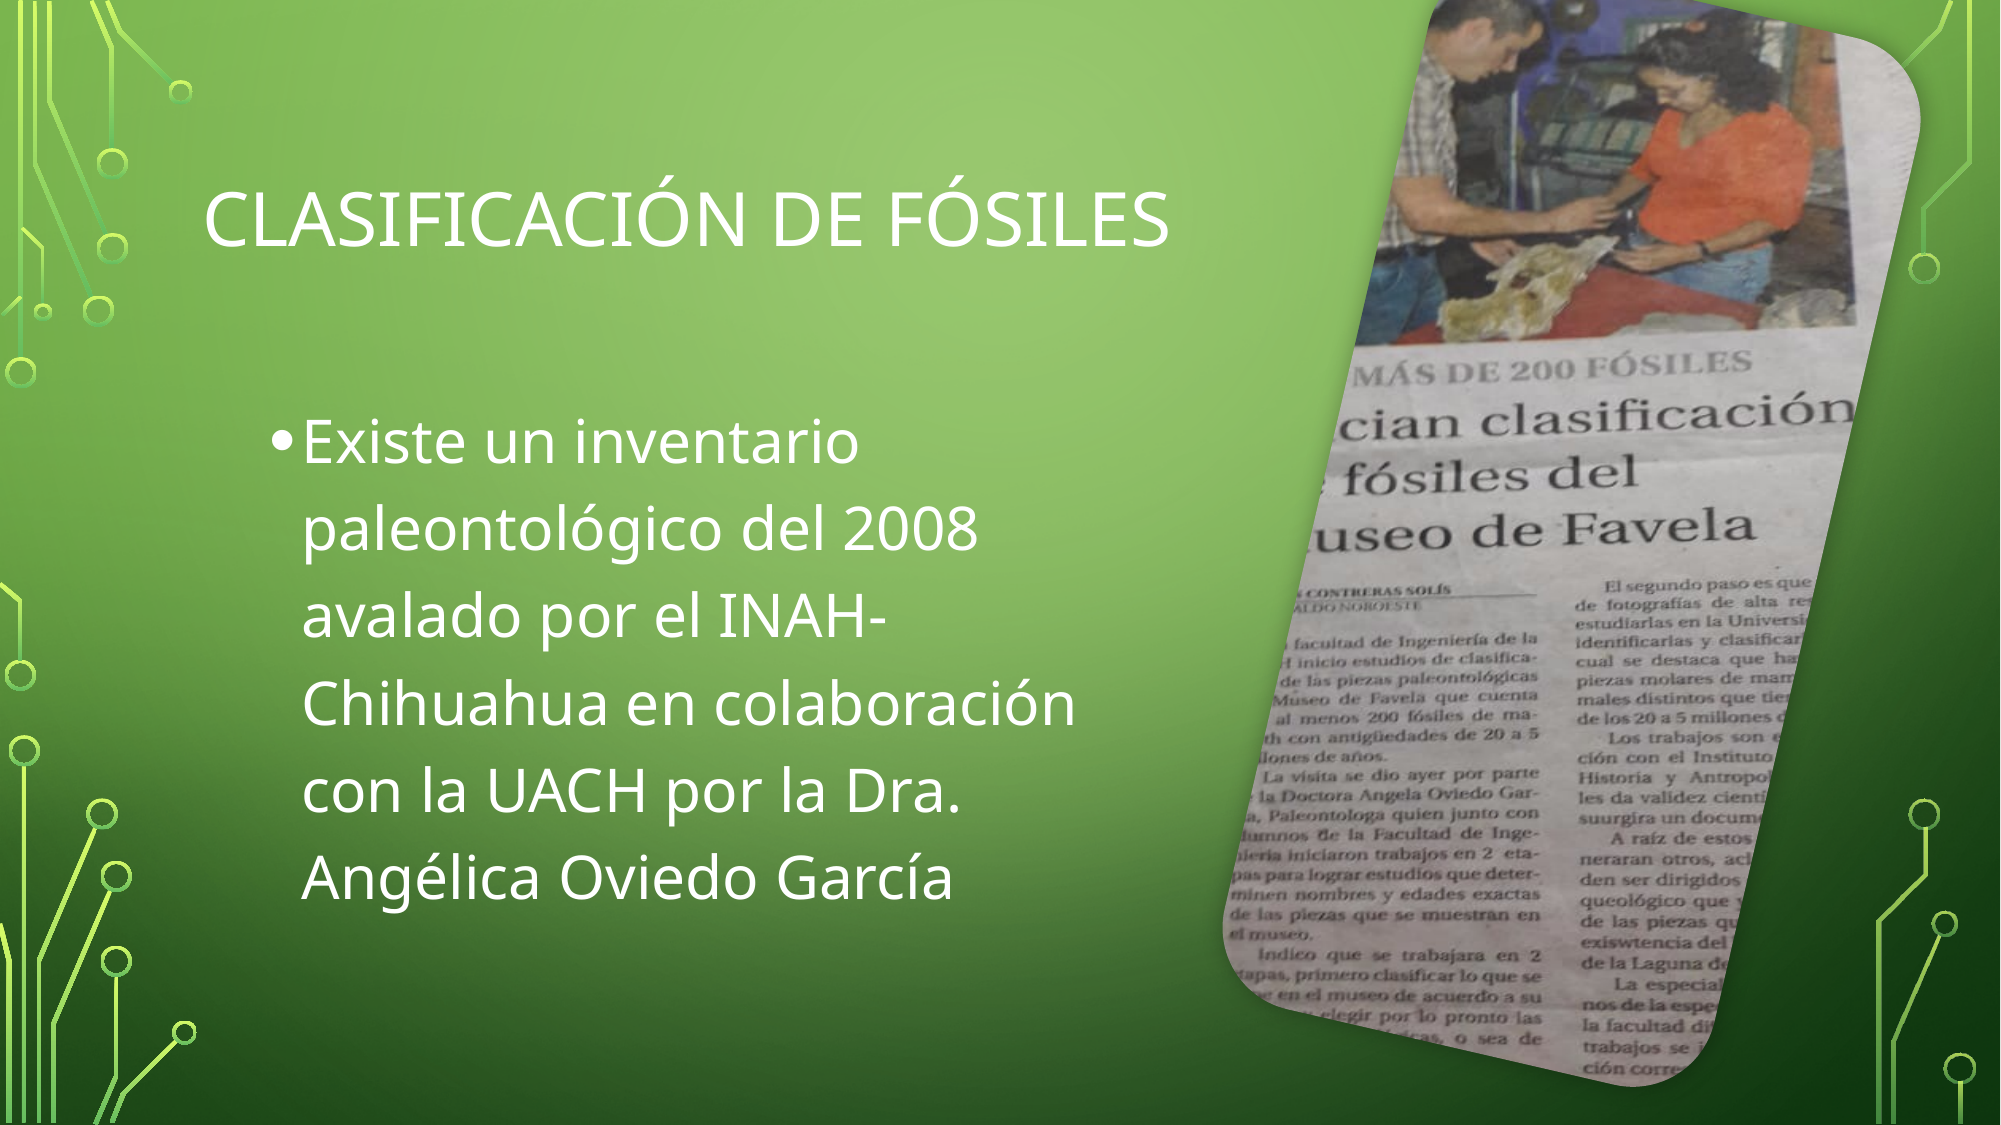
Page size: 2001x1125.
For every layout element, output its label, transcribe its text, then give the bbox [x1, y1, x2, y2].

picture [1222, 0, 1921, 1087]
title Clasificación DE FÓSILES [187, 101, 1319, 344]
list Existe un inventario paleontológico del 2008 avalado por el INAH-Chihuahua en colaboración con la UACH por la Dra. Angélica Oviedo García [254, 381, 1183, 923]
